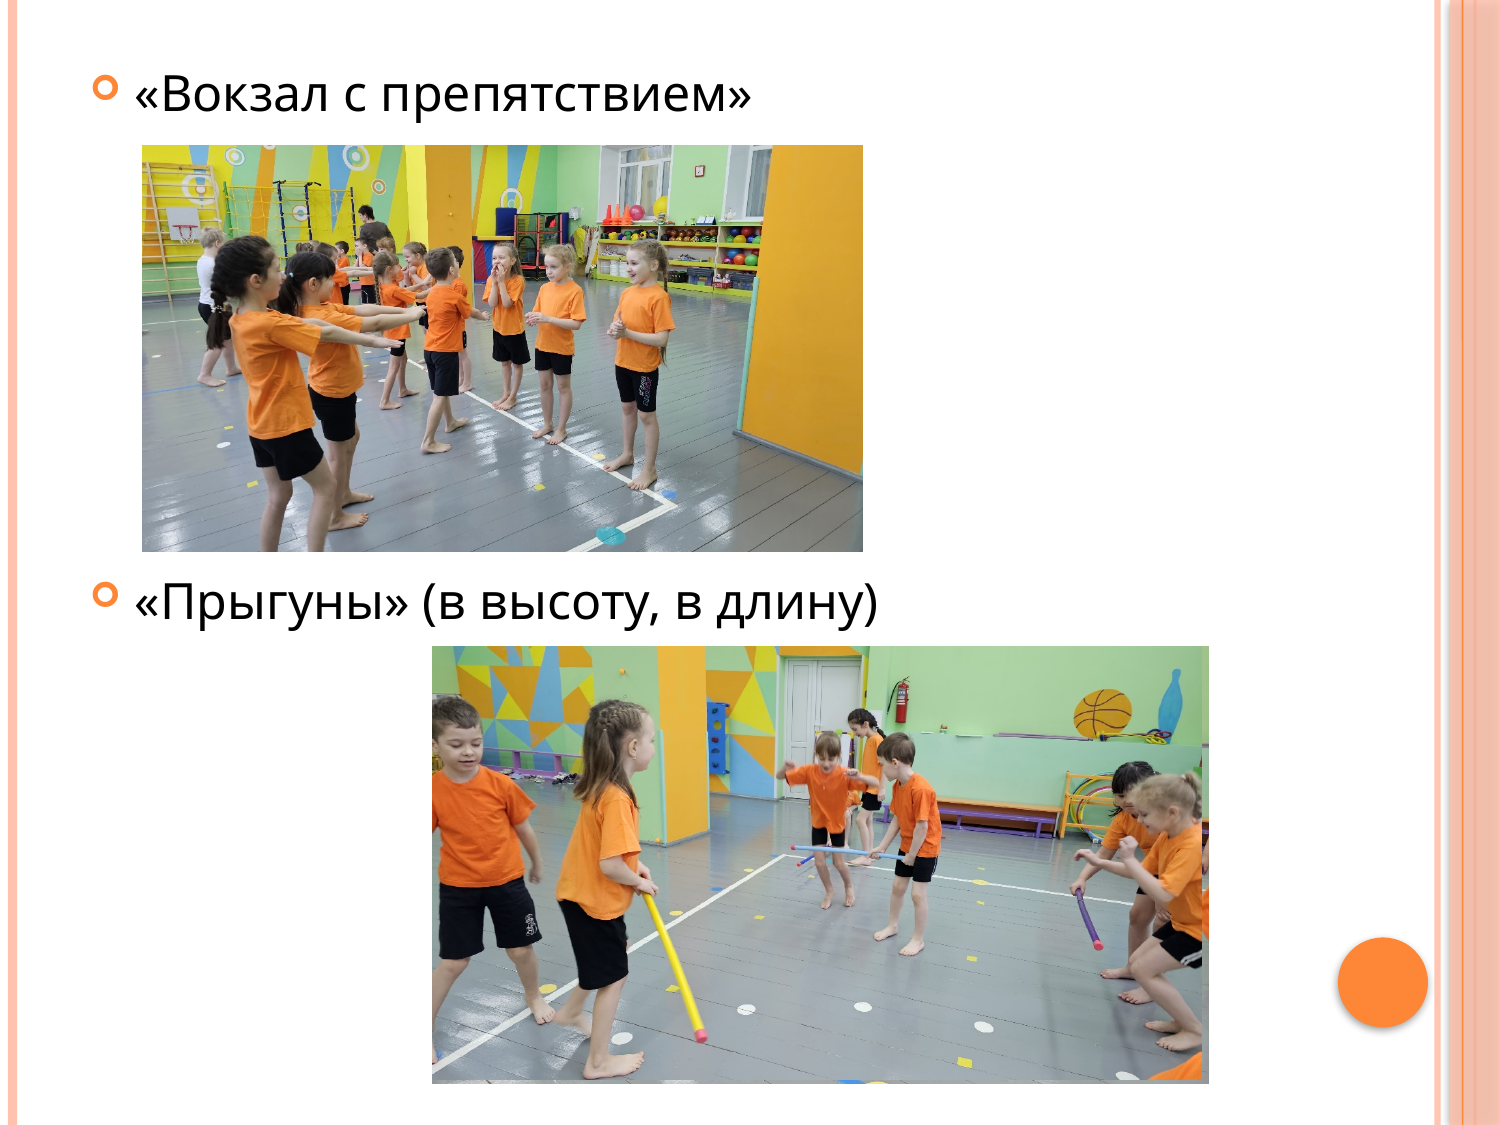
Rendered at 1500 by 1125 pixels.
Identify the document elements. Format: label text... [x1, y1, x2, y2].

list «Вокзал с препятствием» «Прыгуны» (в высоту, в длину) [75, 54, 1412, 1062]
picture [141, 145, 864, 552]
picture [432, 646, 1210, 1085]
